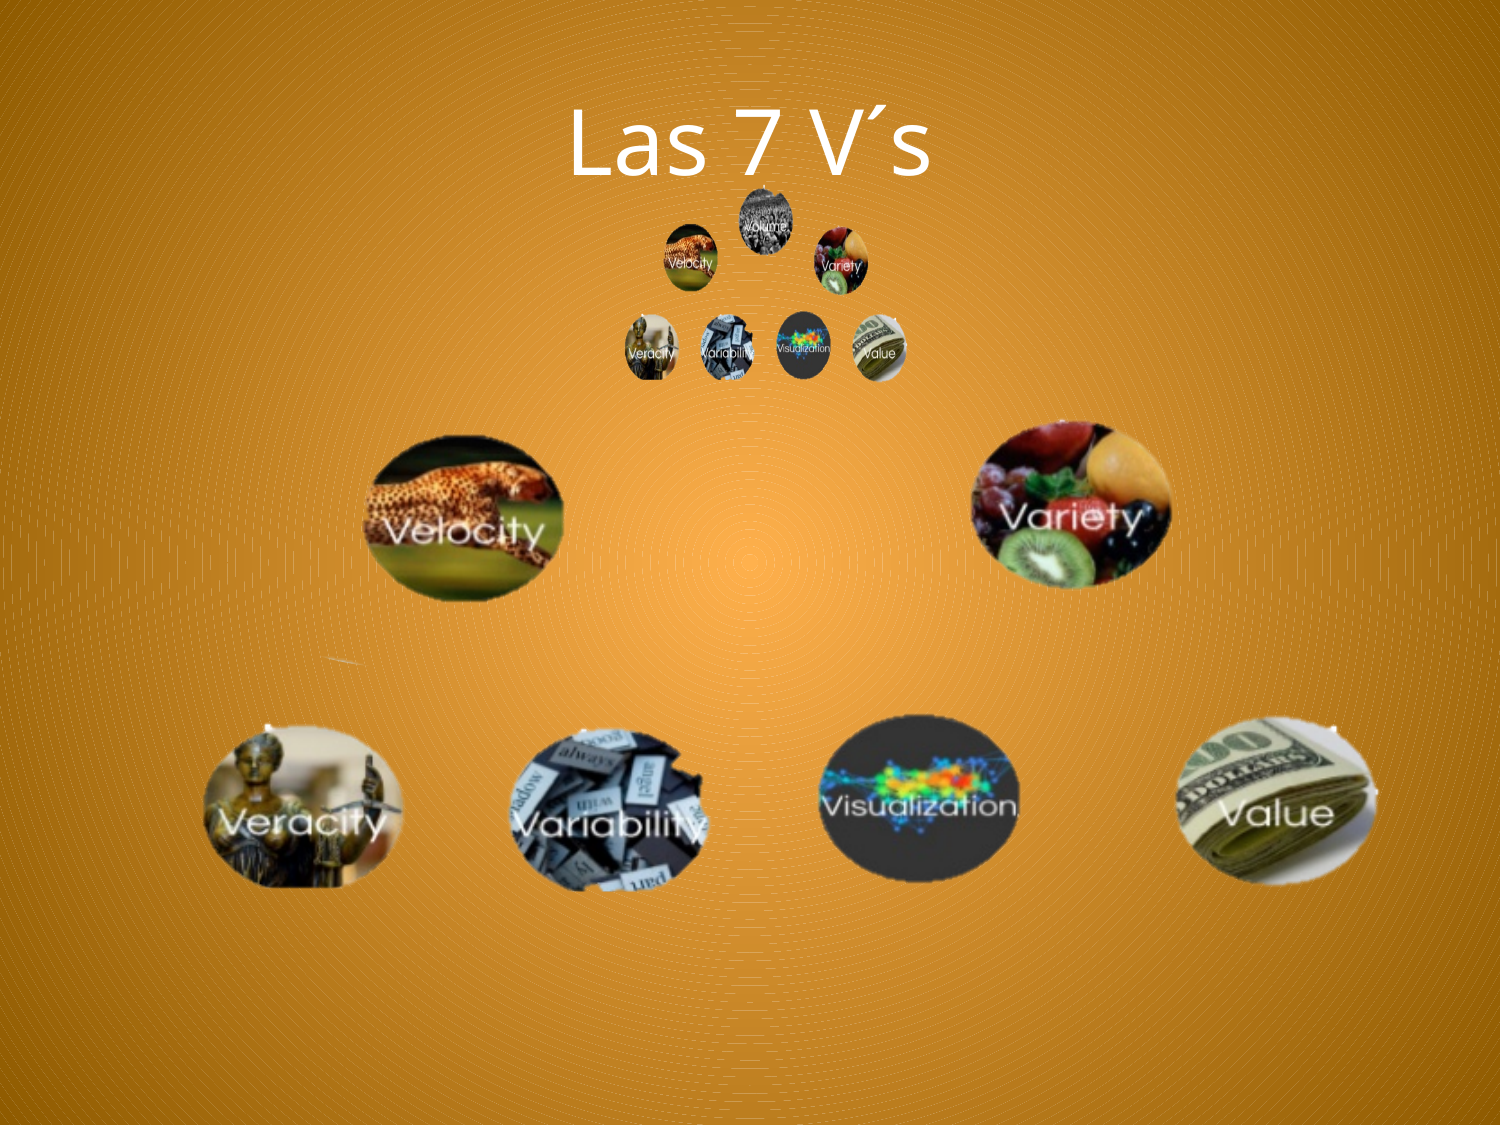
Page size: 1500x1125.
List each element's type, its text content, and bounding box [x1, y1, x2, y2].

picture [164, 160, 920, 668]
picture [926, 257, 1364, 641]
picture [147, 676, 770, 1067]
picture [1126, 667, 1427, 1055]
title Las 7 V´s [74, 44, 1426, 233]
picture [776, 700, 1063, 916]
